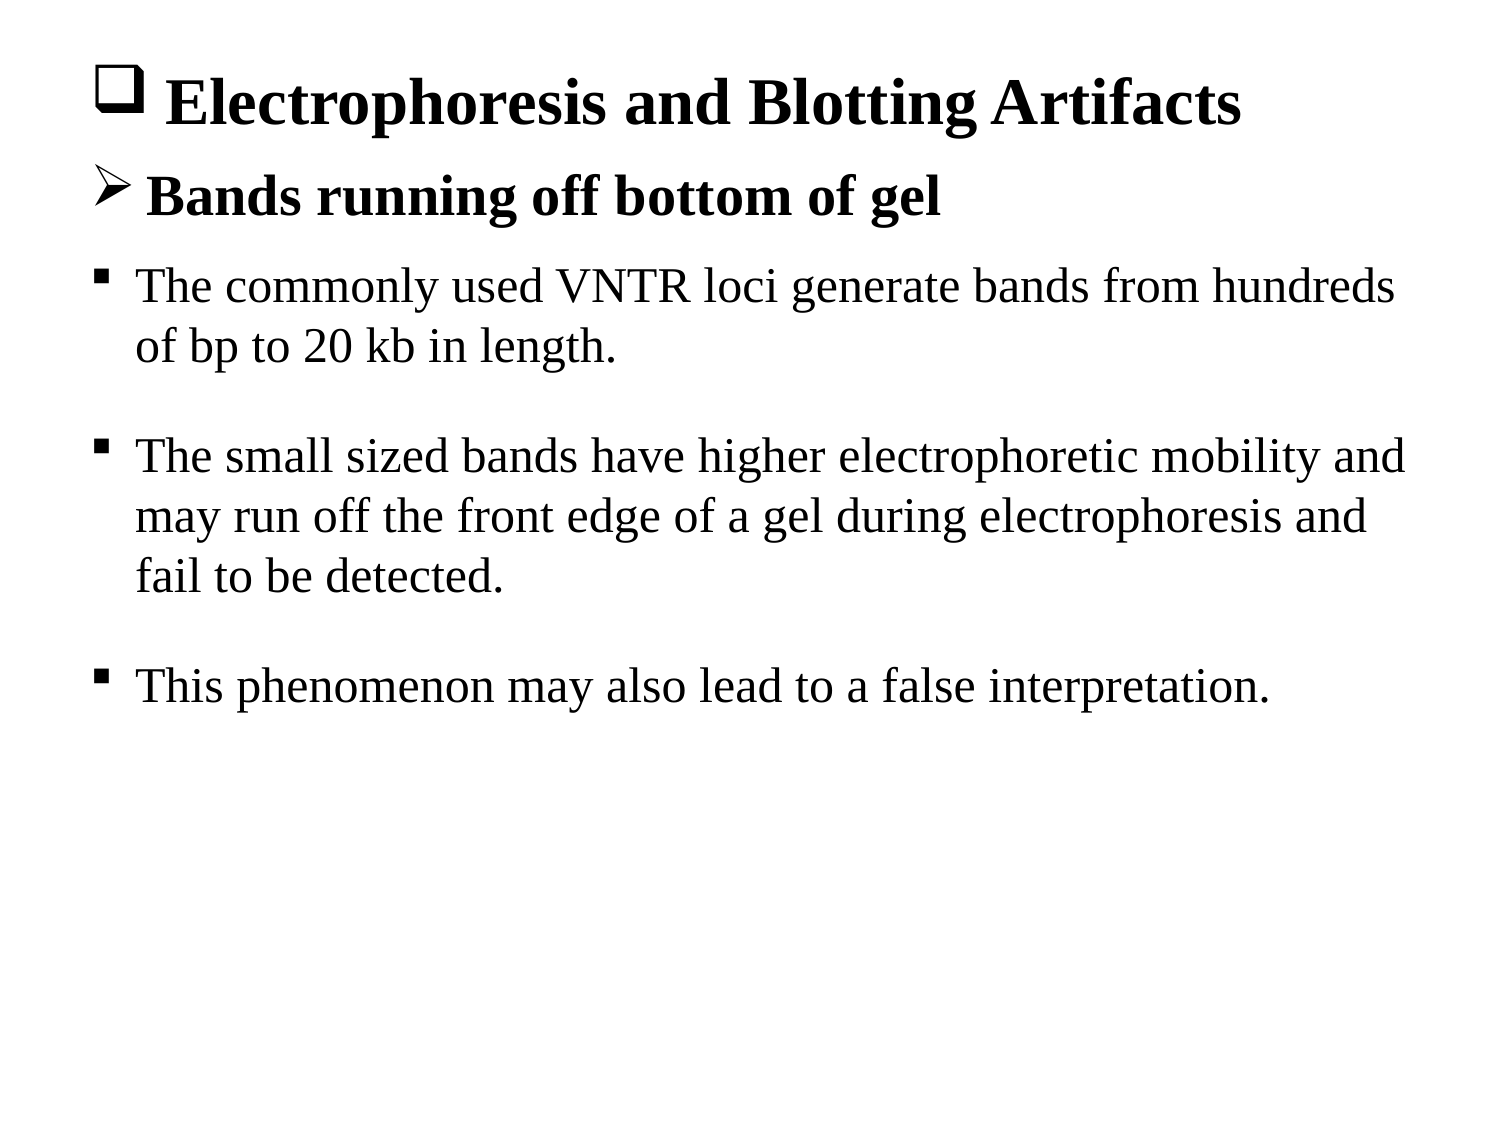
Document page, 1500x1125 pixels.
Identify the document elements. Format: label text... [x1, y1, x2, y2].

list Bands running off bottom of gel The commonly used VNTR loci generate bands from hundreds of bp to 20 kb in length. The small sized bands have higher electrophoretic mobility and may run off the front edge of a gel during electrophoresis and fail to be detected. This phenomenon may also lead to a false interpretation. [75, 149, 1450, 1050]
title Electrophoresis and Blotting Artifacts [75, 45, 1500, 150]
